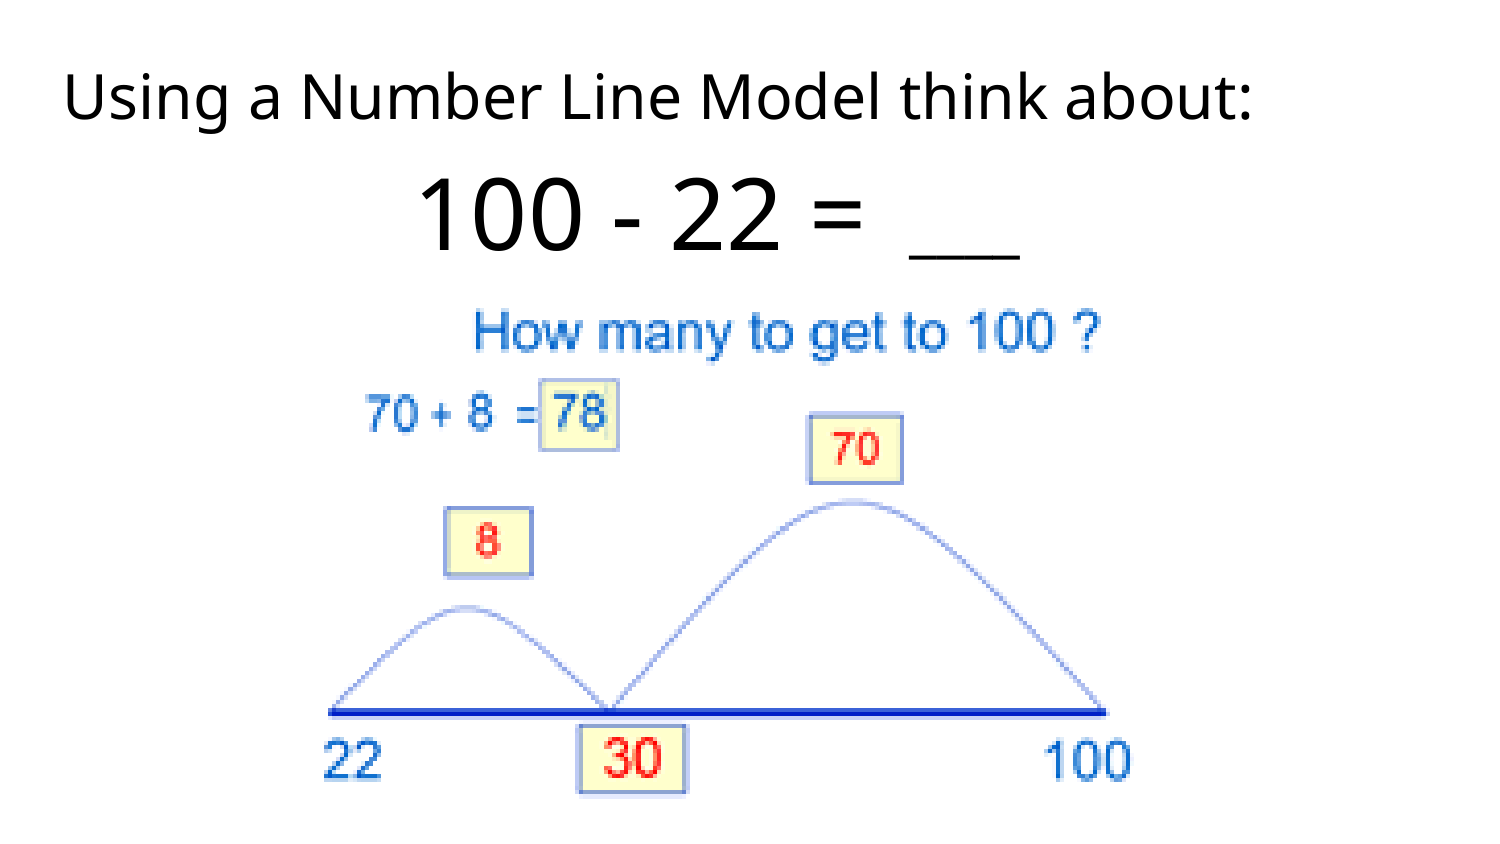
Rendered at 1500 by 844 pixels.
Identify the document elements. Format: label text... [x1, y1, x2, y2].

list Using a Number Line Model think about: [41, 13, 1440, 108]
picture [316, 296, 1140, 832]
text_box 100 - 22 = ____ [398, 135, 1238, 311]
